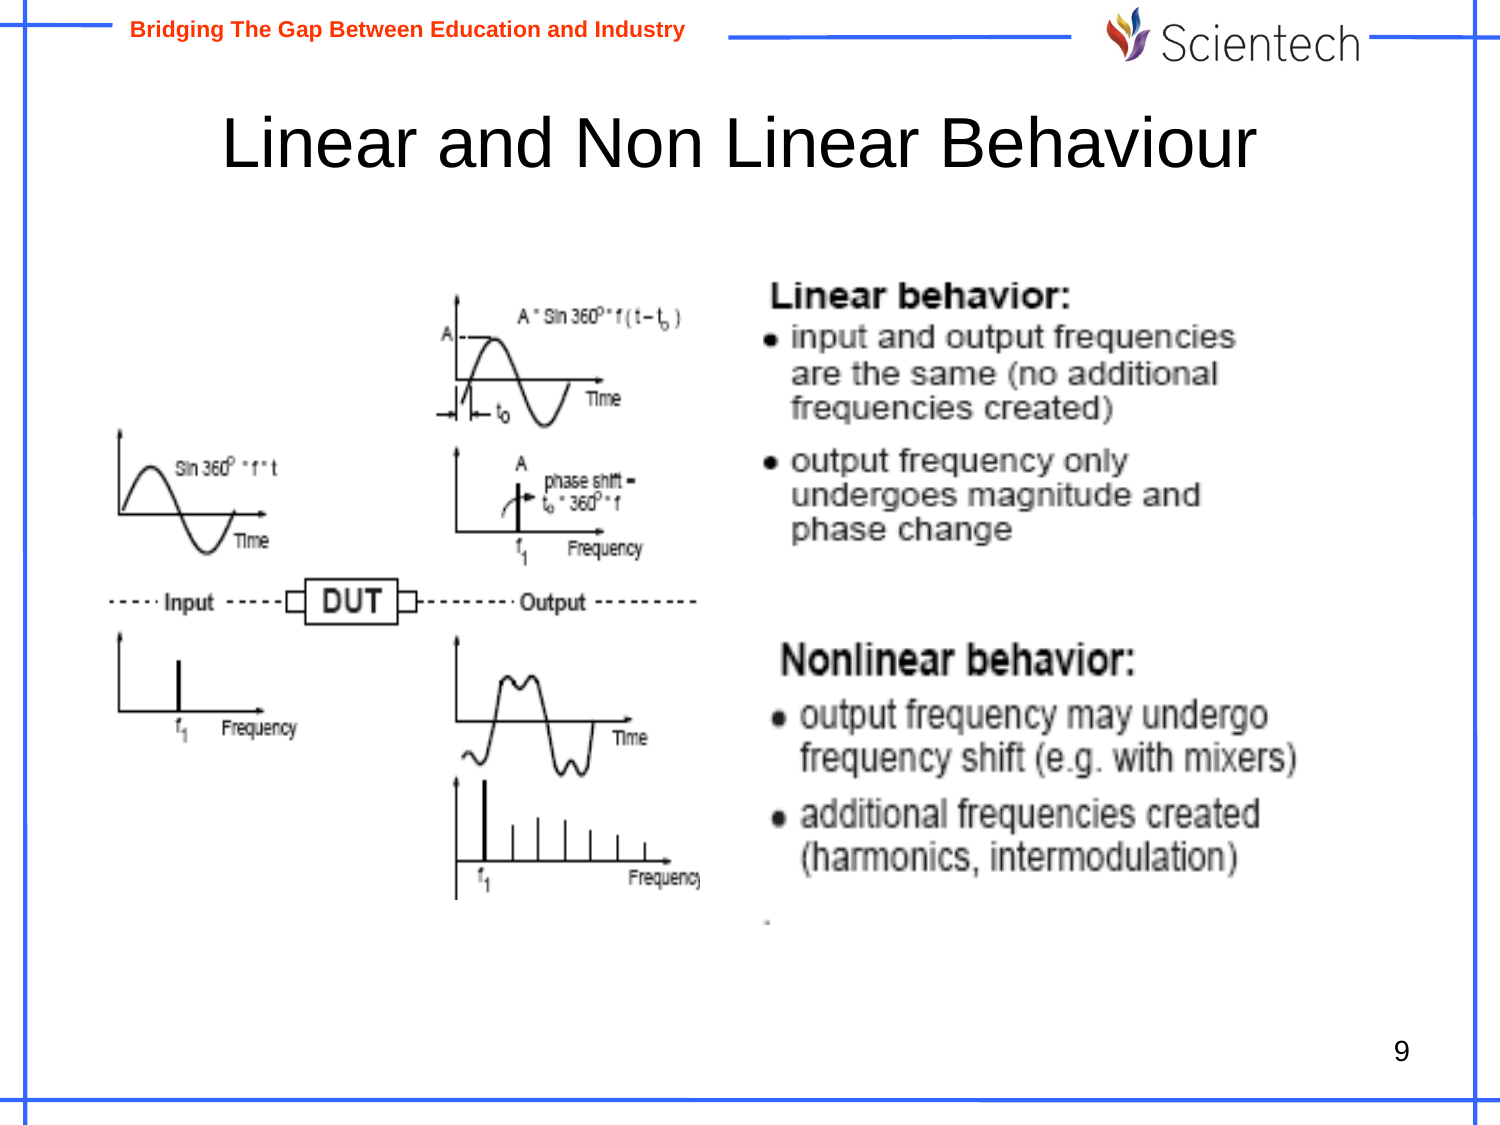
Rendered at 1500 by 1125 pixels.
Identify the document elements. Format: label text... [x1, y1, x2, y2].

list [762, 262, 1303, 563]
slide_number 9 [1074, 1024, 1426, 1103]
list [762, 637, 1313, 926]
slide_number [74, 1024, 426, 1103]
title Linear and Non Linear Behaviour [74, 44, 1426, 233]
picture [1102, 0, 1363, 44]
footer [512, 1024, 988, 1103]
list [87, 287, 701, 901]
